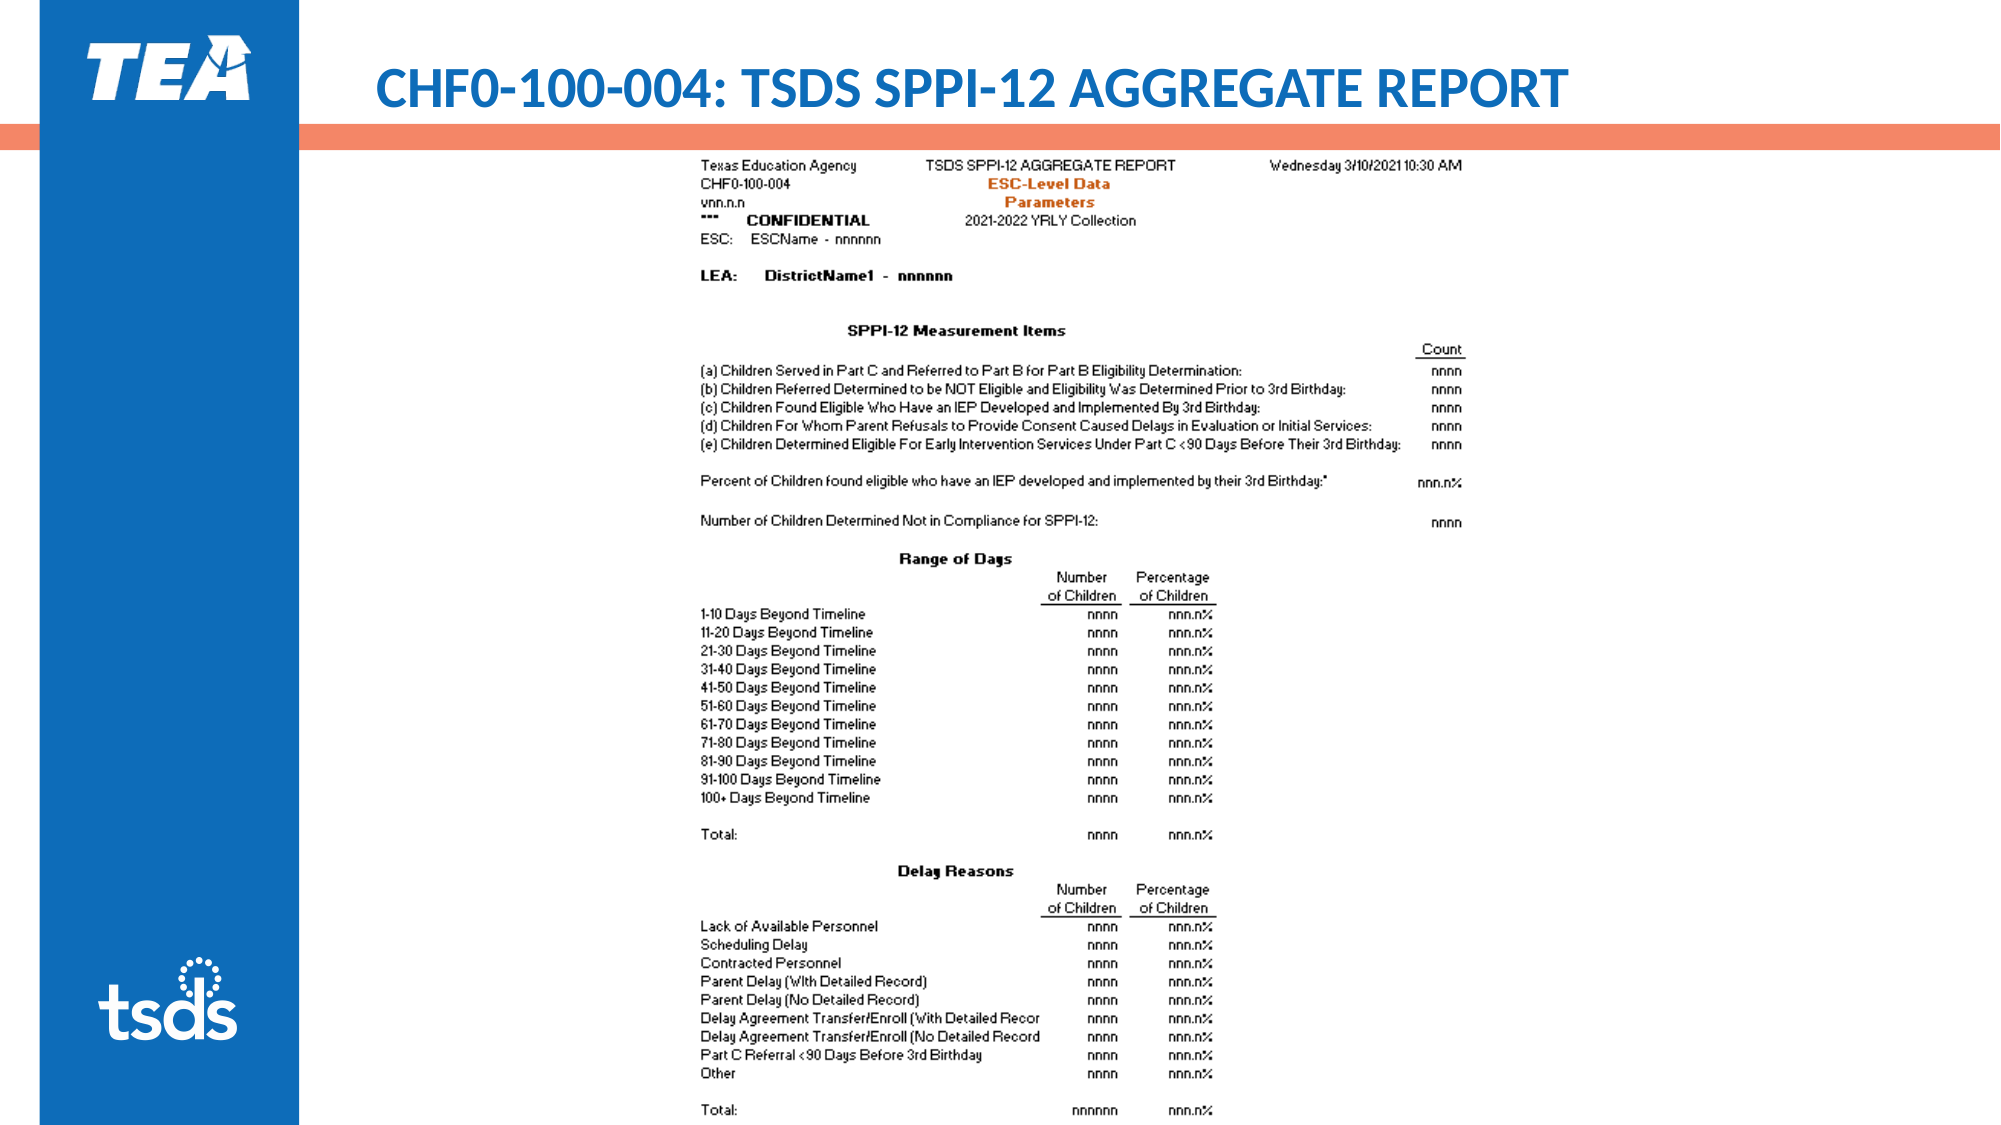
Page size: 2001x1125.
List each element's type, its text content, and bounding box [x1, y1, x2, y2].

picture [86, 34, 251, 100]
picture [98, 957, 241, 1045]
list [694, 154, 1489, 1125]
title CHF0-100-004: TSDS SPPI-12 AGGREGATE REPORT [361, 27, 1941, 151]
